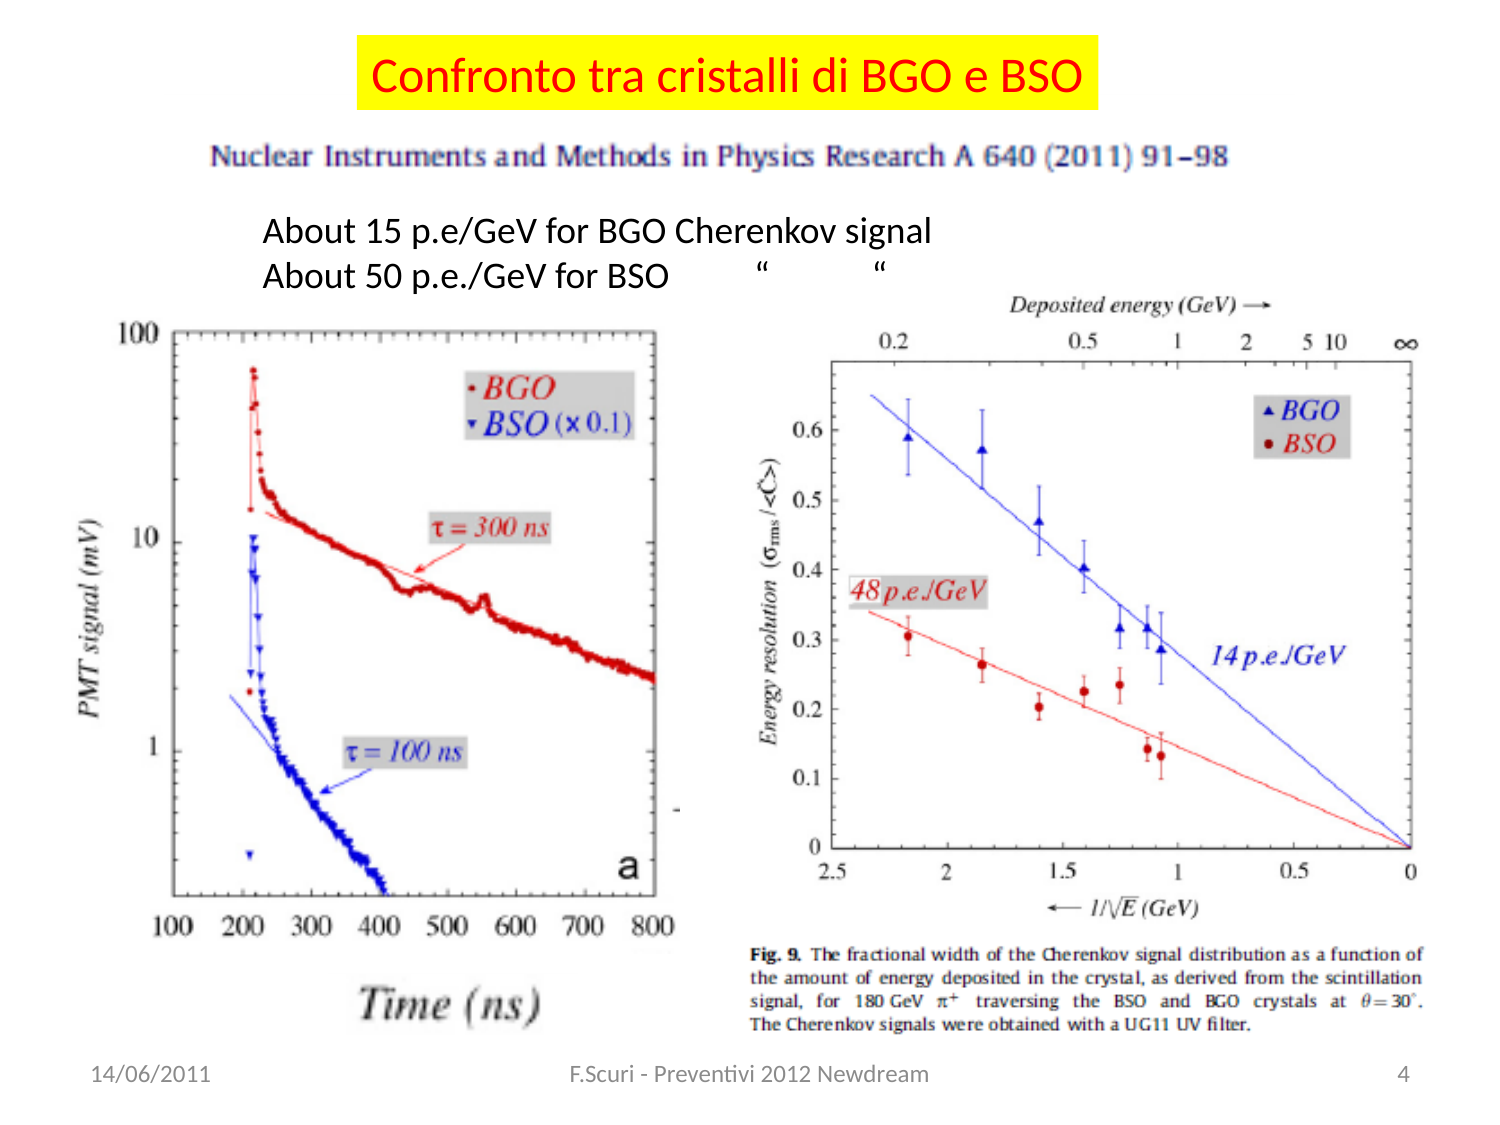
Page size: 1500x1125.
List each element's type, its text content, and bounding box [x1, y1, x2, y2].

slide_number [75, 1042, 425, 1103]
footer F.Scuri - Preventivi 2012 Newdream [512, 1042, 988, 1103]
slide_number 4 [1074, 1055, 1425, 1103]
text_box About 15 p.e/GeV for BGO Cherenkov signal About 50 p.e./GeV for BSO “ “ [247, 208, 948, 304]
text_box Confronto tra cristalli di BGO e BSO [356, 35, 1099, 92]
picture [23, 292, 680, 954]
picture [163, 93, 1296, 200]
picture [327, 972, 578, 1055]
picture [737, 276, 1476, 1048]
